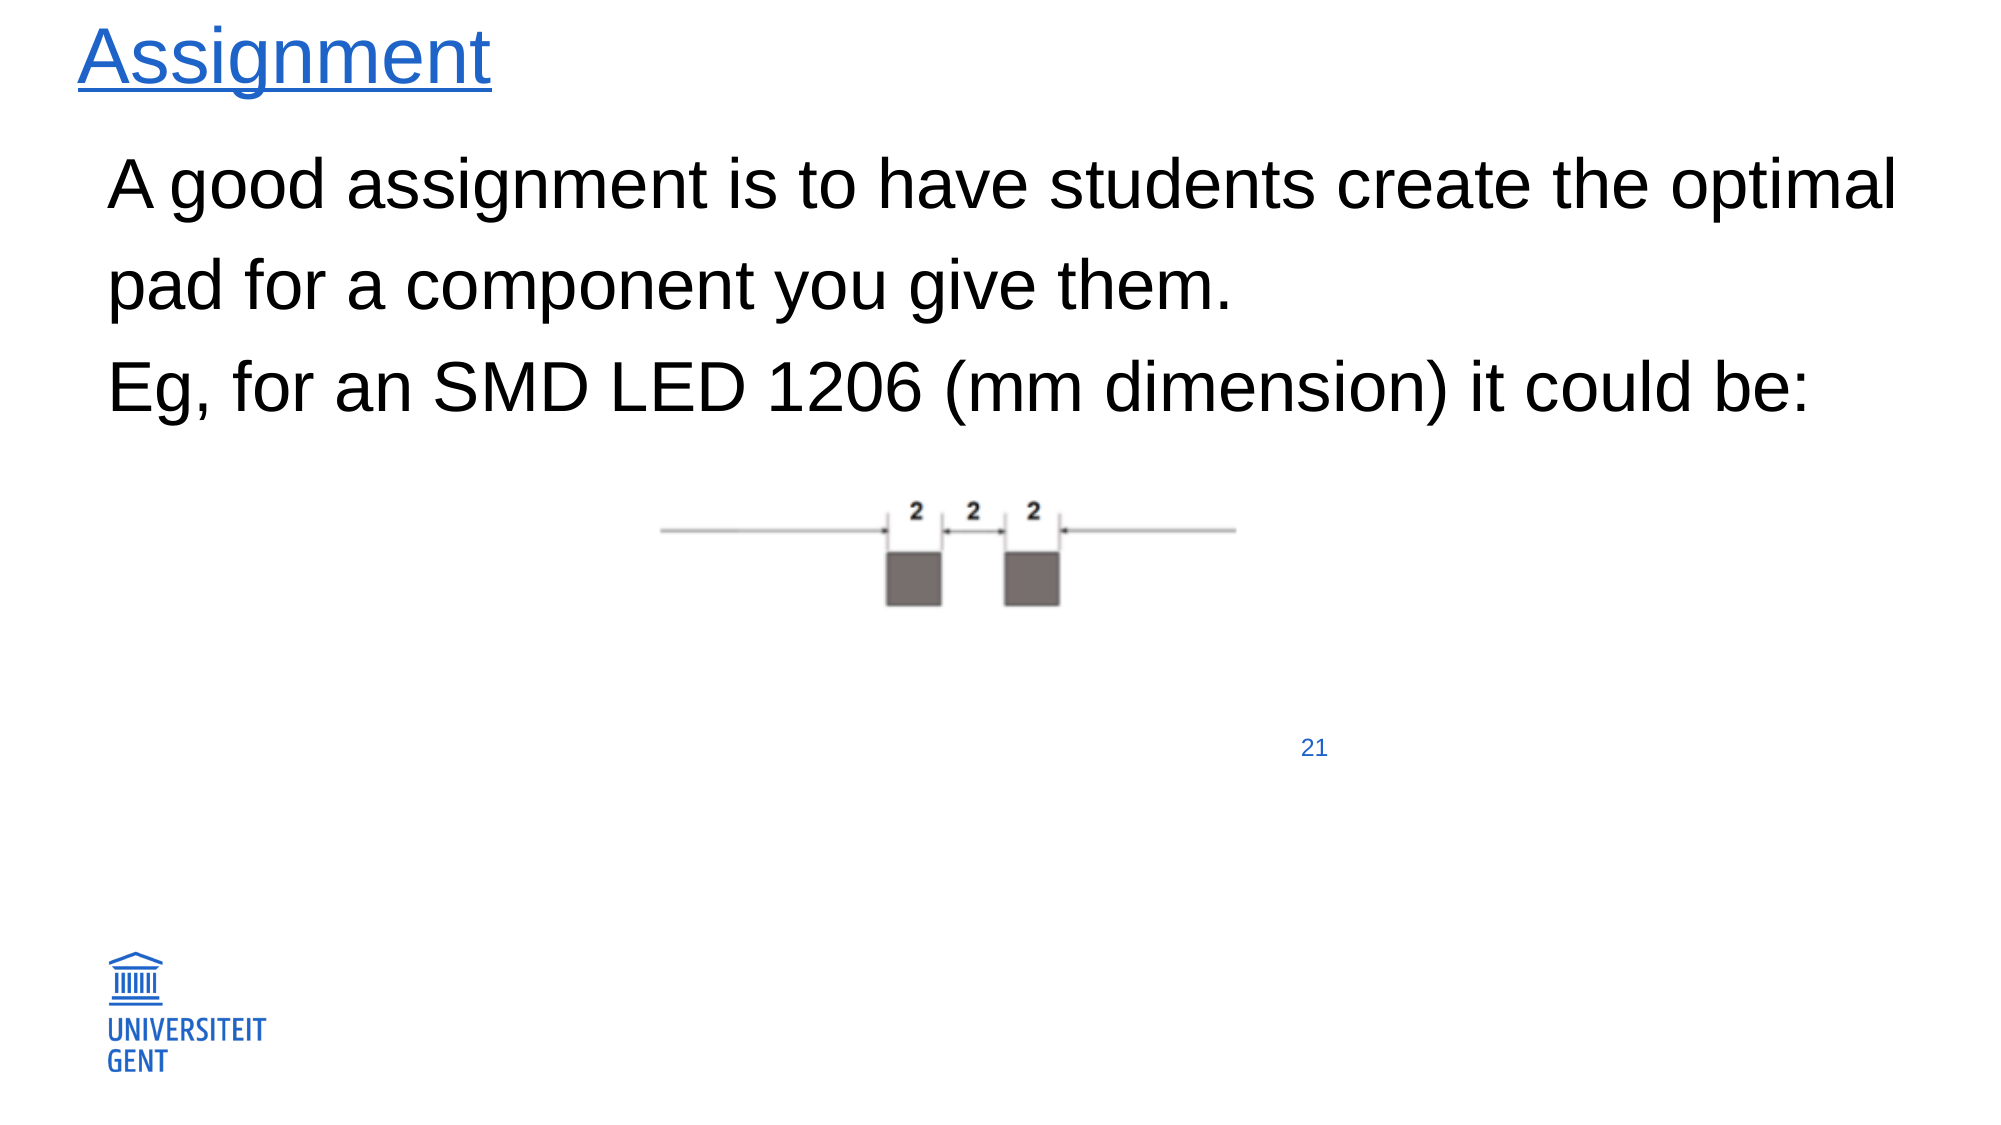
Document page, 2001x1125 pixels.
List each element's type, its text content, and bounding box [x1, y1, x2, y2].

list A good assignment is to have students create the optimal pad for a component you give them. Eg, for an SMD LED 1206 (mm dimension) it could be: [96, 115, 1961, 911]
picture [634, 493, 1305, 613]
title Assignment [67, 36, 1342, 107]
slide_number 21 [1264, 725, 1340, 768]
picture [55, 911, 323, 1125]
